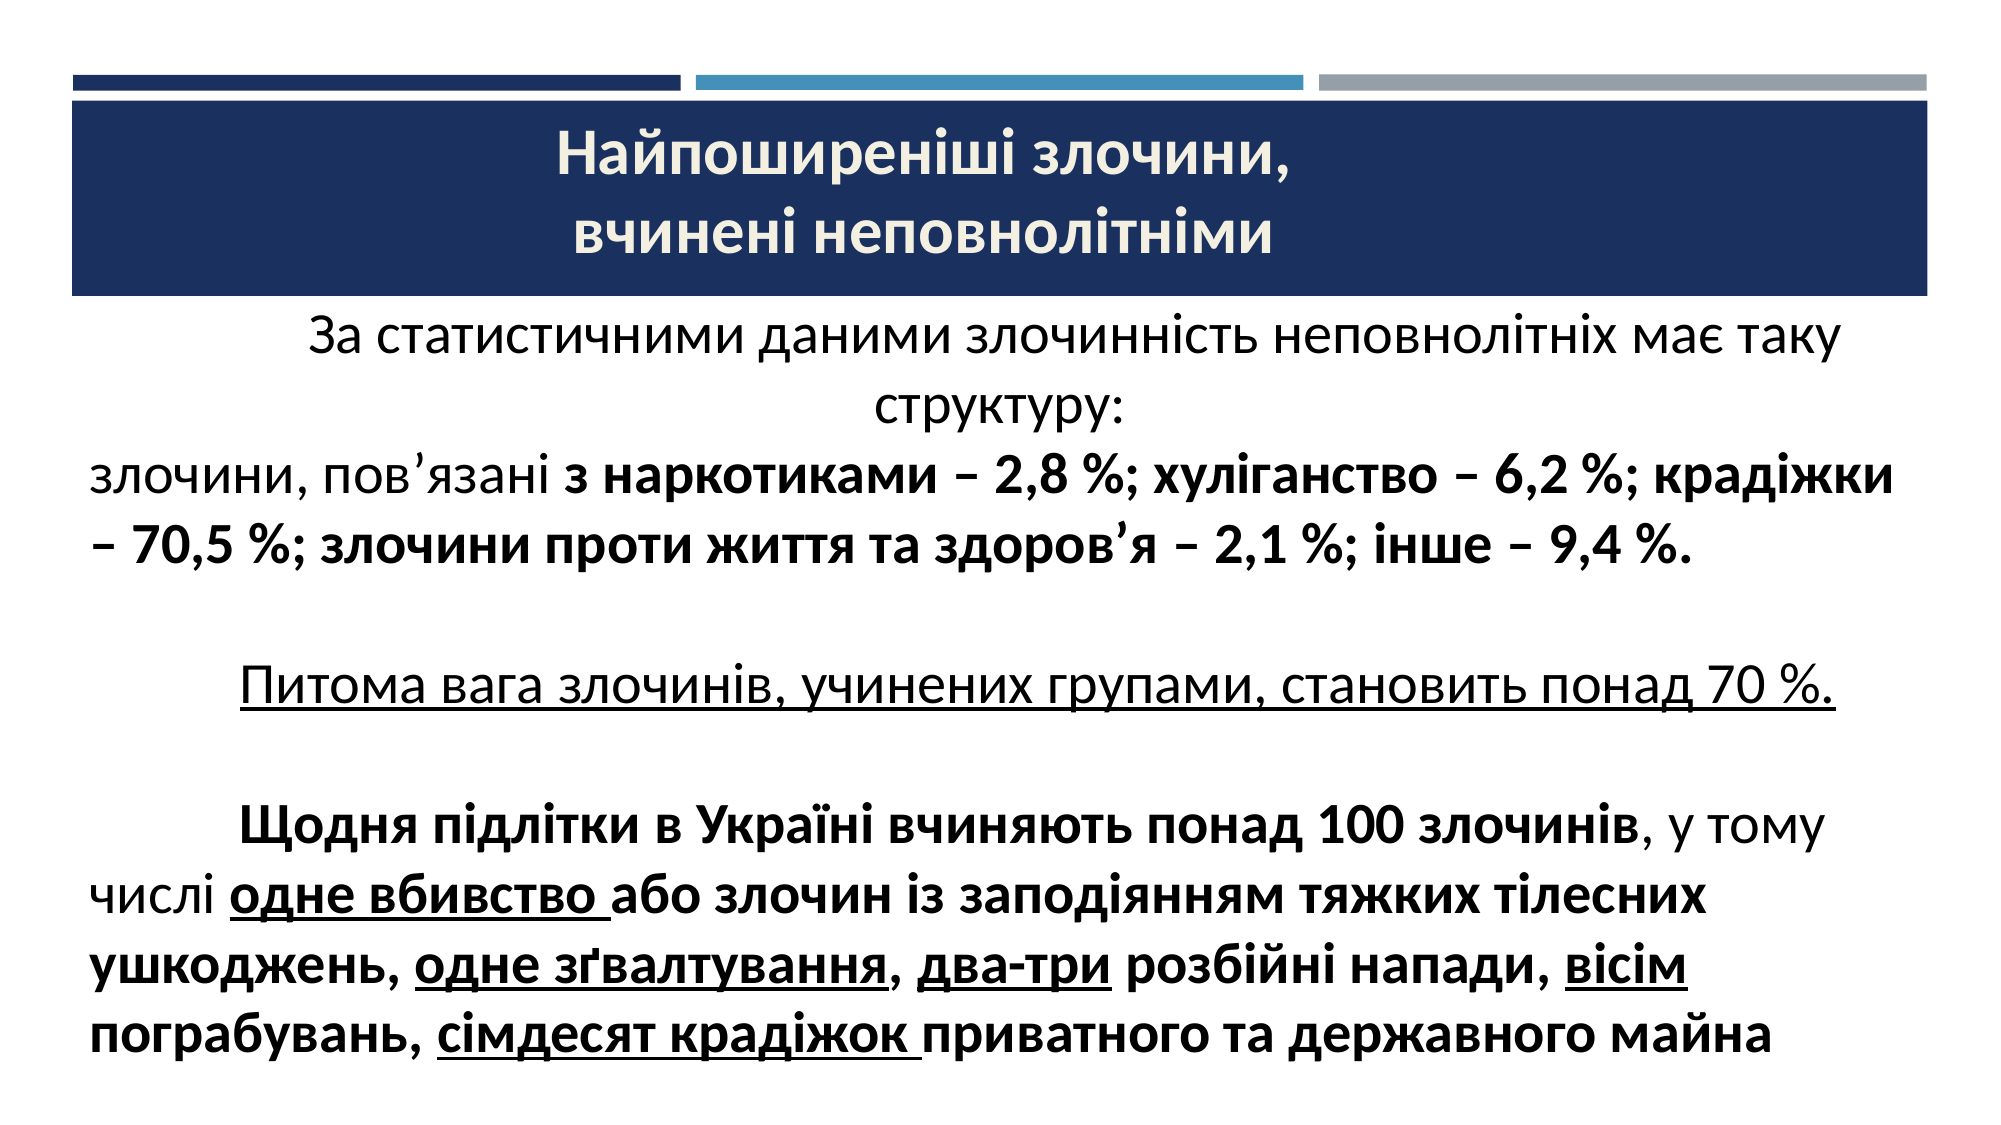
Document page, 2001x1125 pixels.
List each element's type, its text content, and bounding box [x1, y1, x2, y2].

text_box Найпоширеніші злочини, вчинені неповнолітніми [540, 99, 1308, 275]
text_box За статистичними даними злочинність неповнолітніх має таку структуру: злочини, пов’язані з наркотиками – 2,8 %; хуліганство – 6,2 %; крадіжки – 70,5 %; злочини проти життя та здоров’я – 2,1 %; інше – 9,4 %. Питома вага злочинів, учинених групами, становить понад 70 %. Щодня підлітки в Україні вчиняють понад 100 злочинів, у тому числі одне вбивство або злочин із заподіянням тяжких тілесних ушкоджень, одне зґвалтування, два-три розбійні напади, вісім пограбувань, сімдесят крадіжок приватного та державного майна [75, 287, 1925, 1072]
